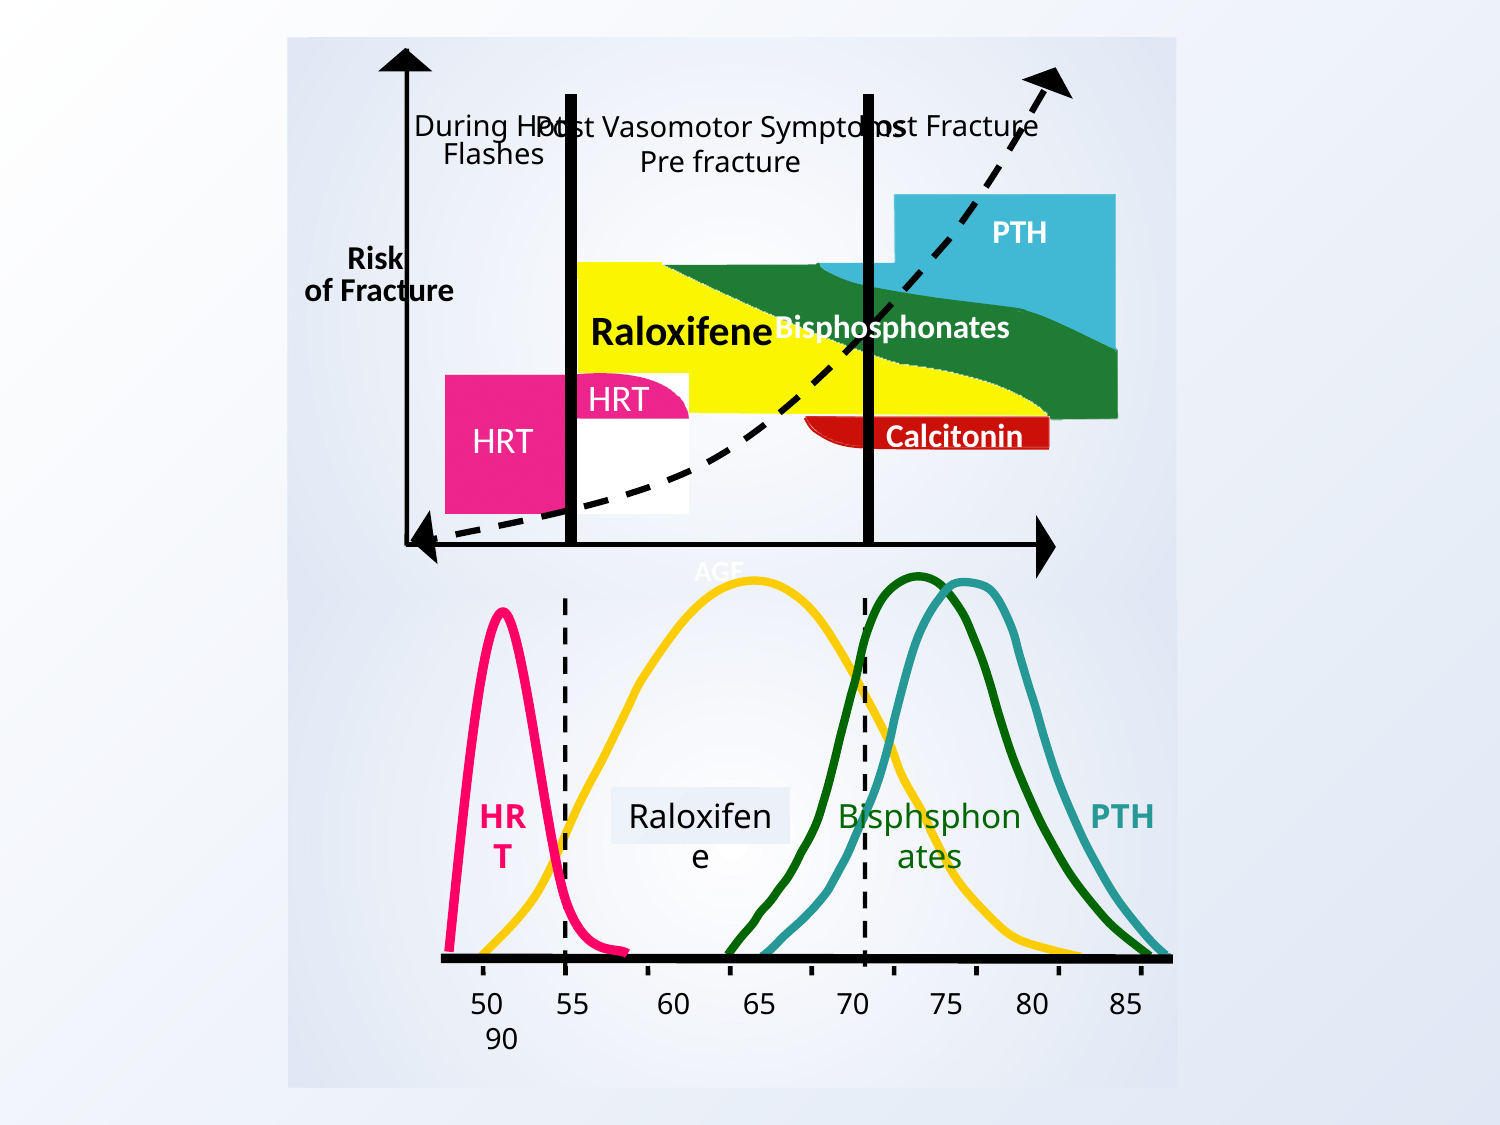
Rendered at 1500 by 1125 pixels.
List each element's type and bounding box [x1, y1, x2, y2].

text_box [287, 37, 1189, 1088]
